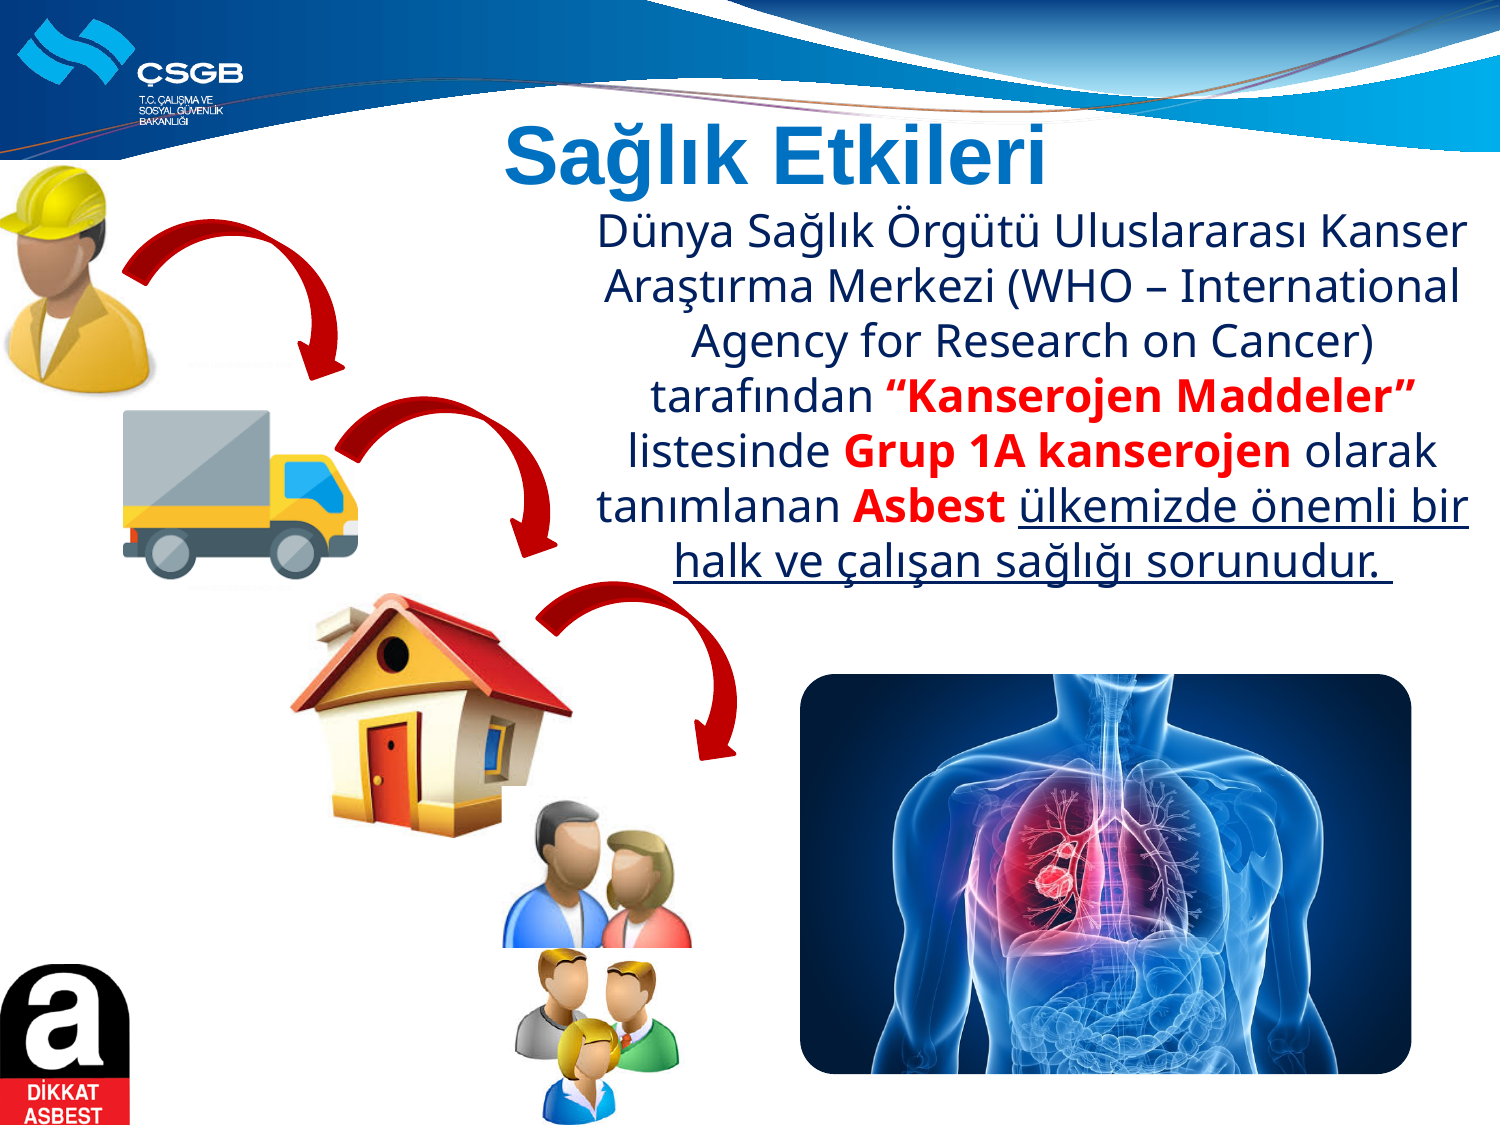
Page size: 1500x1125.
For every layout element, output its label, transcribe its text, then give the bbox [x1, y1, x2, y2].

picture [799, 673, 1412, 1075]
picture [0, 0, 1500, 403]
picture [0, 964, 130, 1125]
text_box [165, 219, 338, 359]
text_box Sağlık Etkileri [53, 101, 1500, 241]
text_box [363, 396, 558, 558]
text_box SEM [160, 165, 164, 232]
text_box Dünya Sağlık Örgütü Uluslararası Kanser Araştırma Merkezi (WHO – International Agency for Research on Cancer) tarafından “Kanserojen Maddeler” listesinde Grup 1A kanserojen olarak tanımlanan Asbest ülkemizde önemli bir halk ve çalışan sağlığı sorunudur. [572, 241, 1494, 563]
text_box [565, 581, 737, 761]
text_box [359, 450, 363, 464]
picture [123, 359, 693, 1125]
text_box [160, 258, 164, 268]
